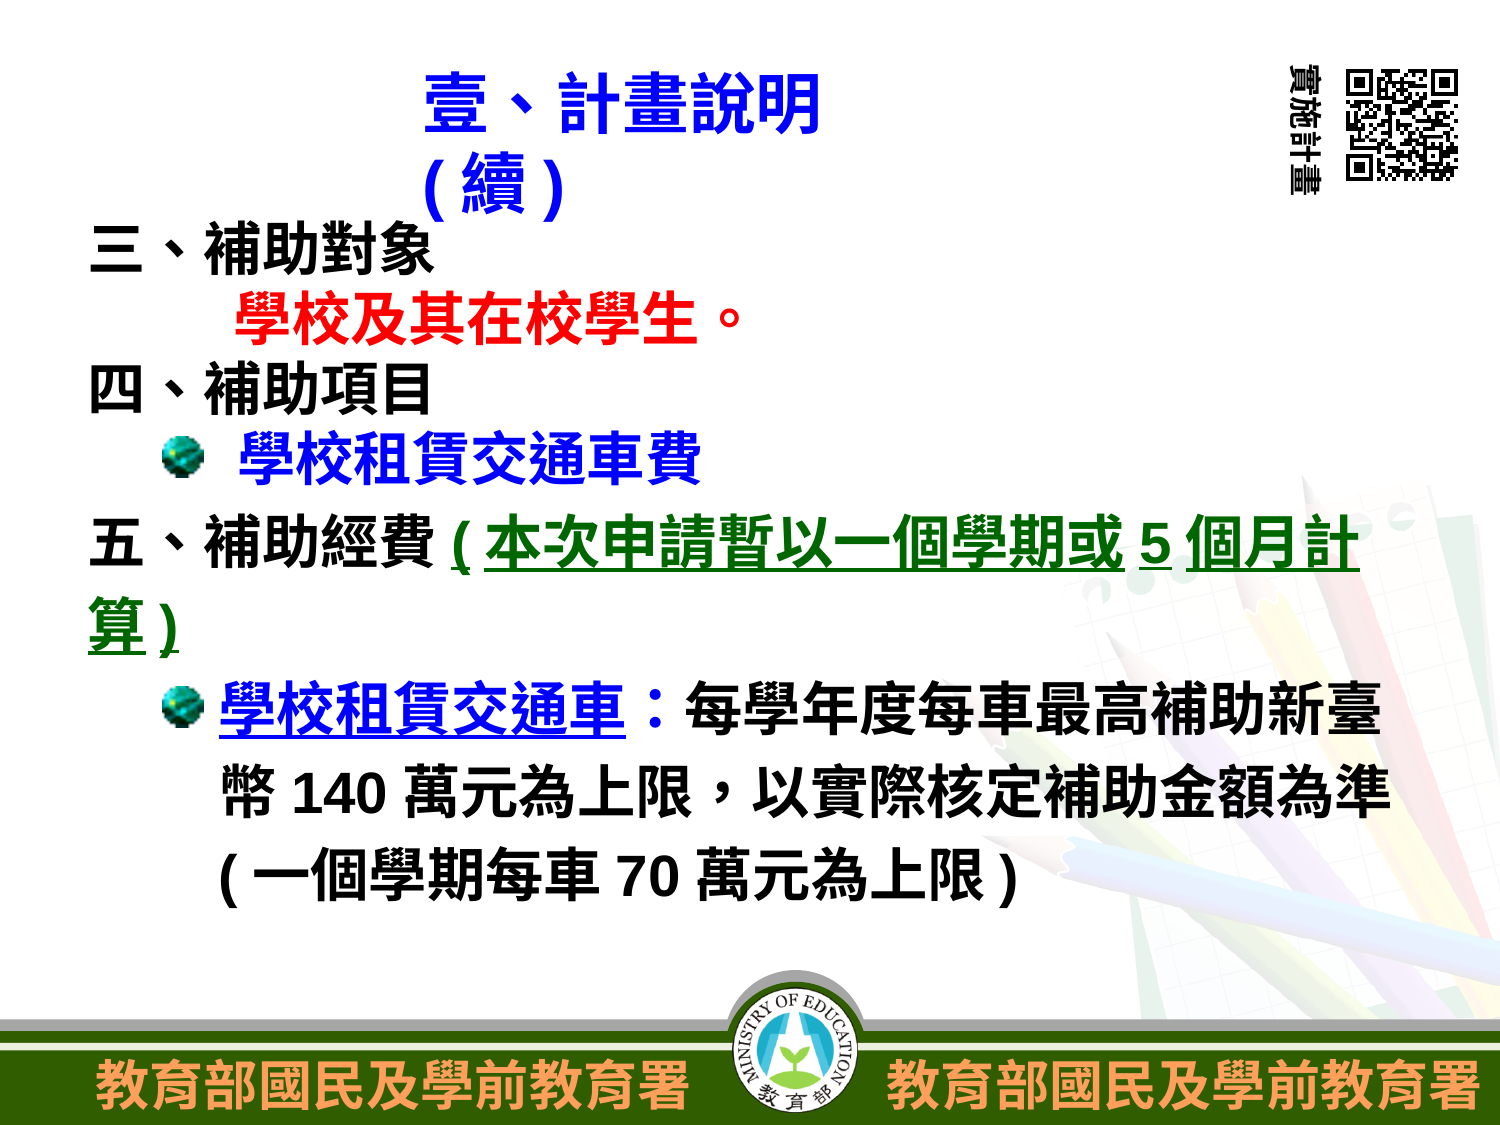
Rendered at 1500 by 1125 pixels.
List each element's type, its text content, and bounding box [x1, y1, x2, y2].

text_box 實施計畫 [1264, 49, 1335, 225]
picture [1330, 52, 1473, 196]
text_box 教育部國民及學前教育署 [41, 1044, 747, 1124]
text_box 教育部國民及學前教育署 [832, 1044, 1500, 1124]
picture [162, 686, 204, 728]
picture [162, 436, 204, 478]
picture [731, 986, 858, 1113]
text_box 三、補助對象 學校及其在校學生。 四、補助項目 學校租賃交通車費 五、補助經費(本次申請暫以一個學期或5個月計算) 學校租賃交通車：每學年度每車最高補助新臺幣140萬元為上限，以實際核定補助金額為準(一個學期每車70萬元為上限) [72, 204, 1420, 986]
text_box 壹、計畫說明 (續) [407, 54, 998, 230]
